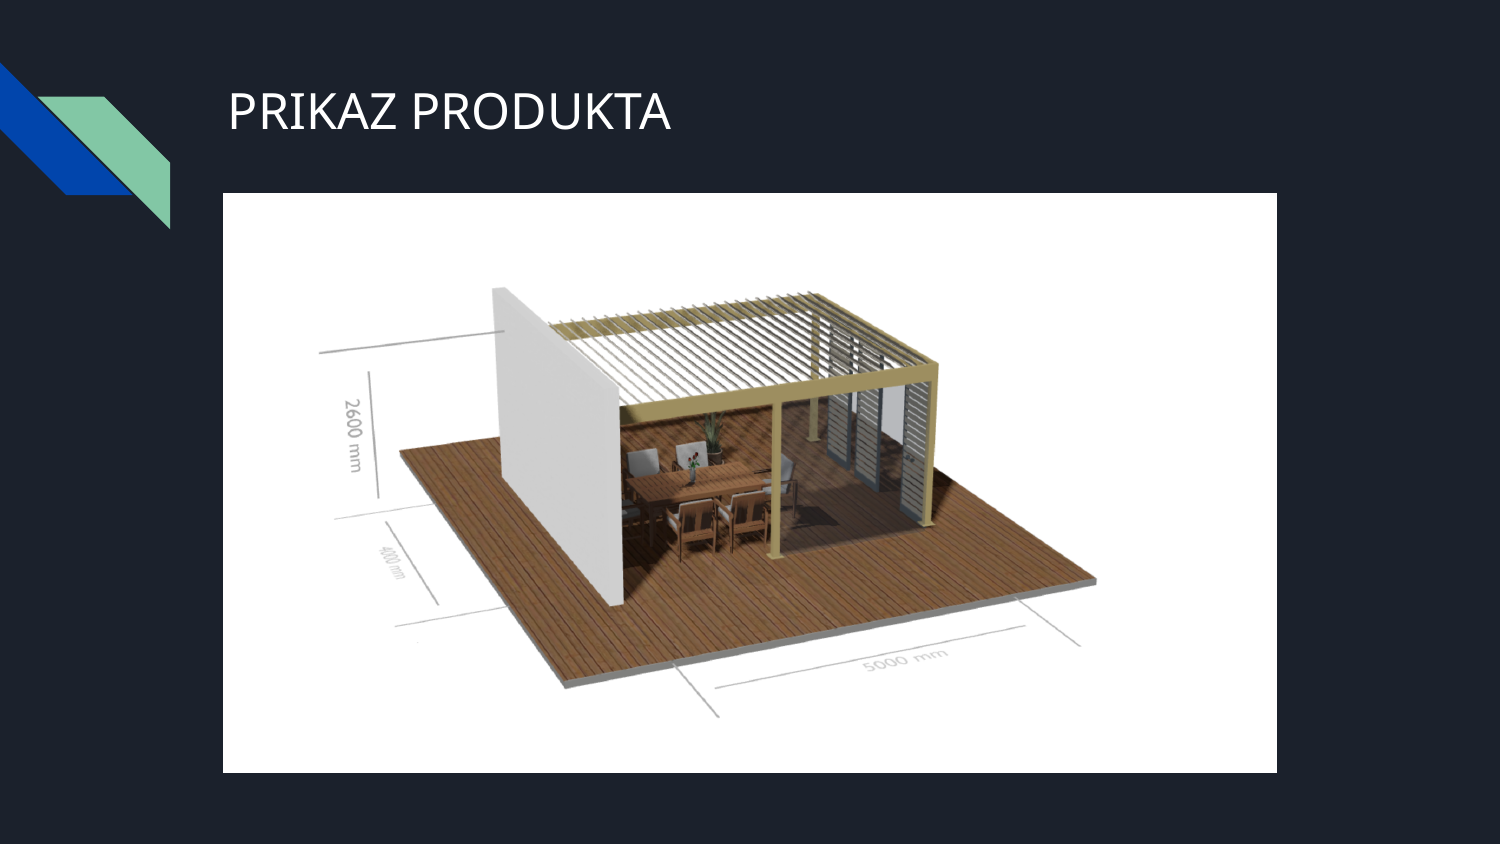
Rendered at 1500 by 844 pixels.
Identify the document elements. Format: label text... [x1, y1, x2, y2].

title PRIKAZ PRODUKTA [212, 64, 1368, 215]
picture [223, 193, 1277, 773]
